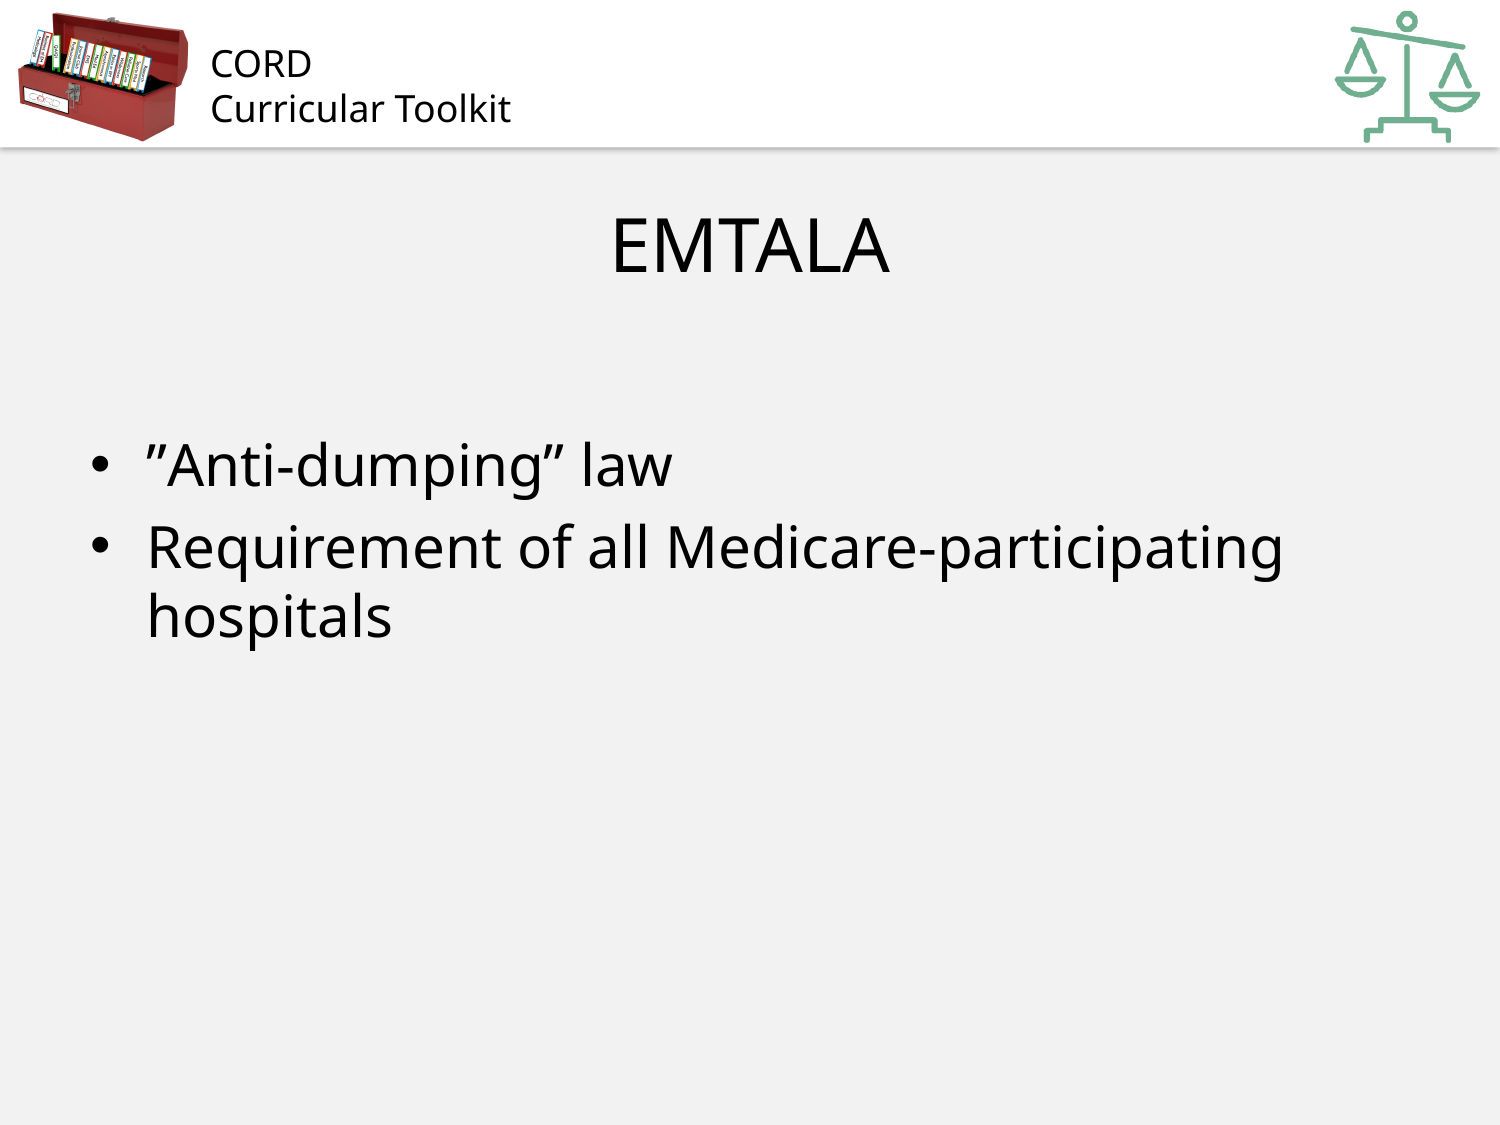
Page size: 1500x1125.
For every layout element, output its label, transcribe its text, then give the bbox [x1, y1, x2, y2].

picture [1324, 0, 1489, 159]
list ”Anti-dumping” law Requirement of all Medicare-participating hospitals [75, 420, 1425, 1095]
title EMTALA [75, 149, 1425, 337]
